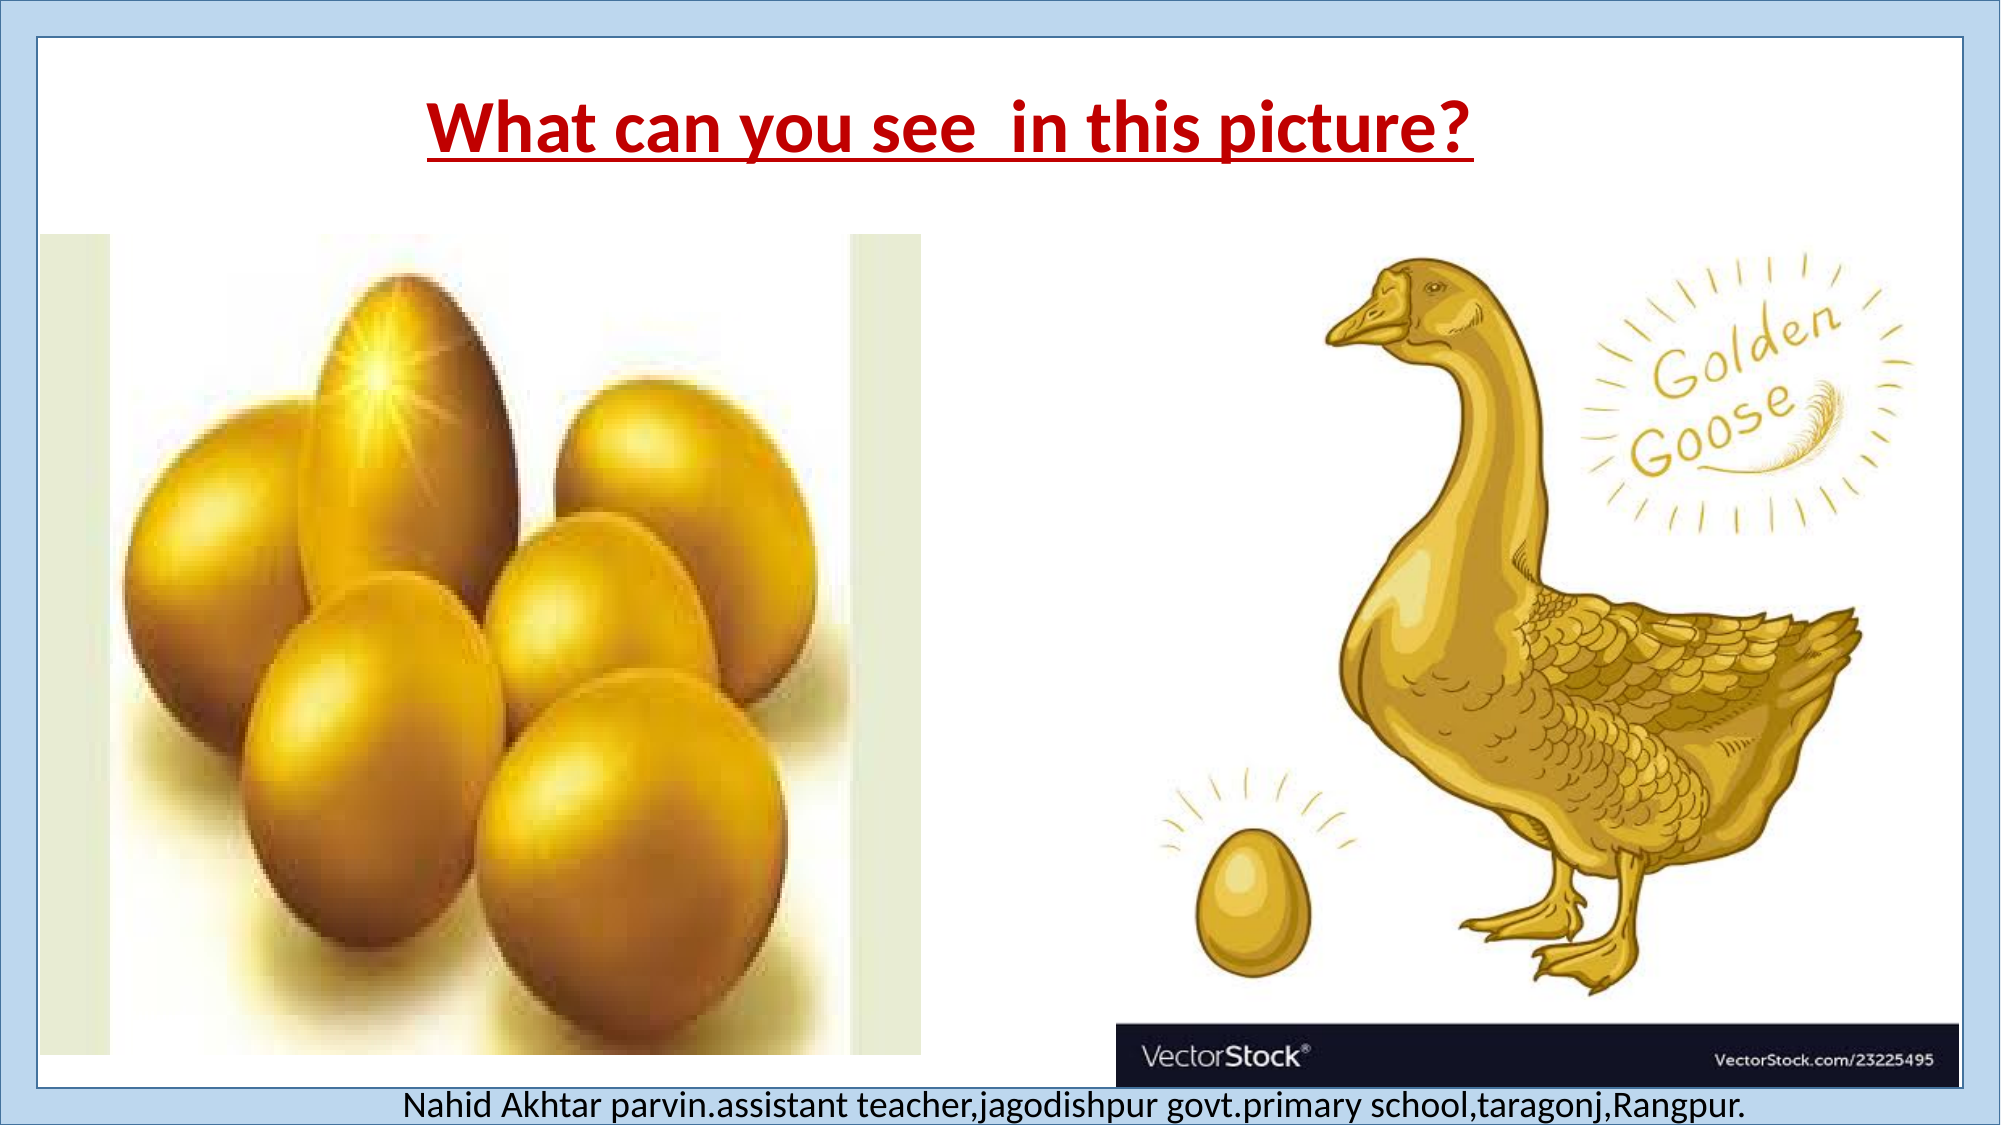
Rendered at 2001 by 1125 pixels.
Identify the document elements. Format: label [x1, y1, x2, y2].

text_box [40, 70, 1960, 1087]
